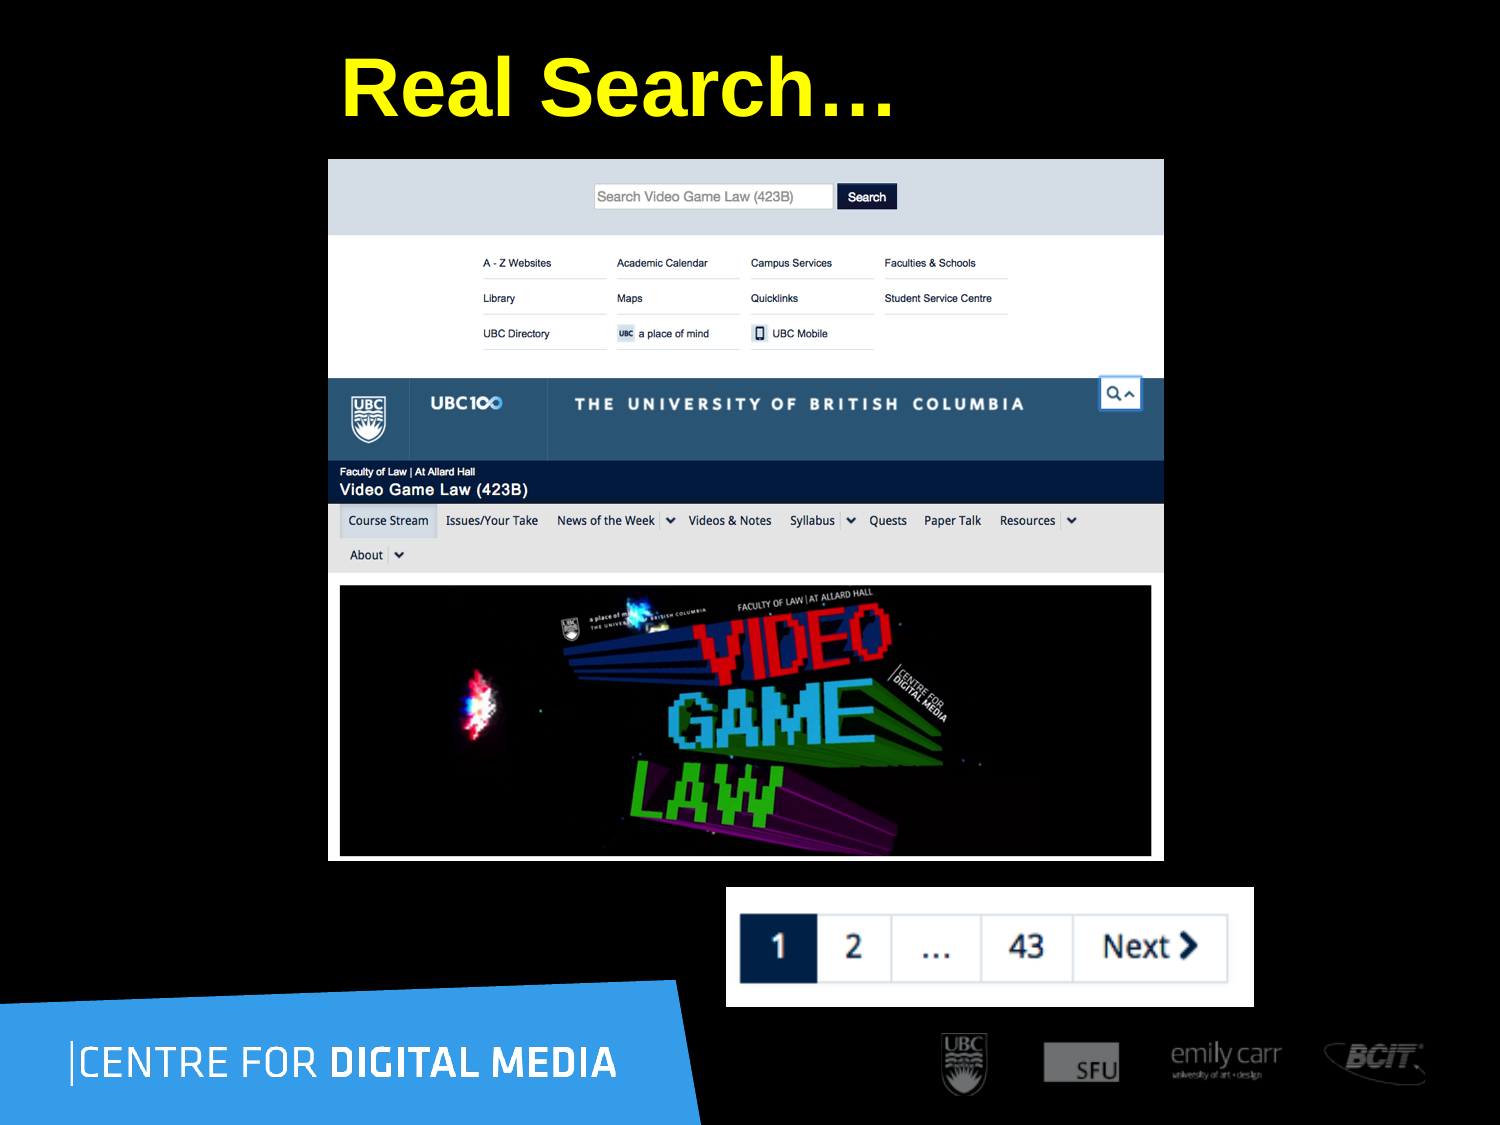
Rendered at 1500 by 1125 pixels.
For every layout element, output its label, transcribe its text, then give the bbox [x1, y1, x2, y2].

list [327, 159, 1168, 861]
title Real Search… [328, 0, 1425, 167]
picture [726, 887, 1255, 1007]
